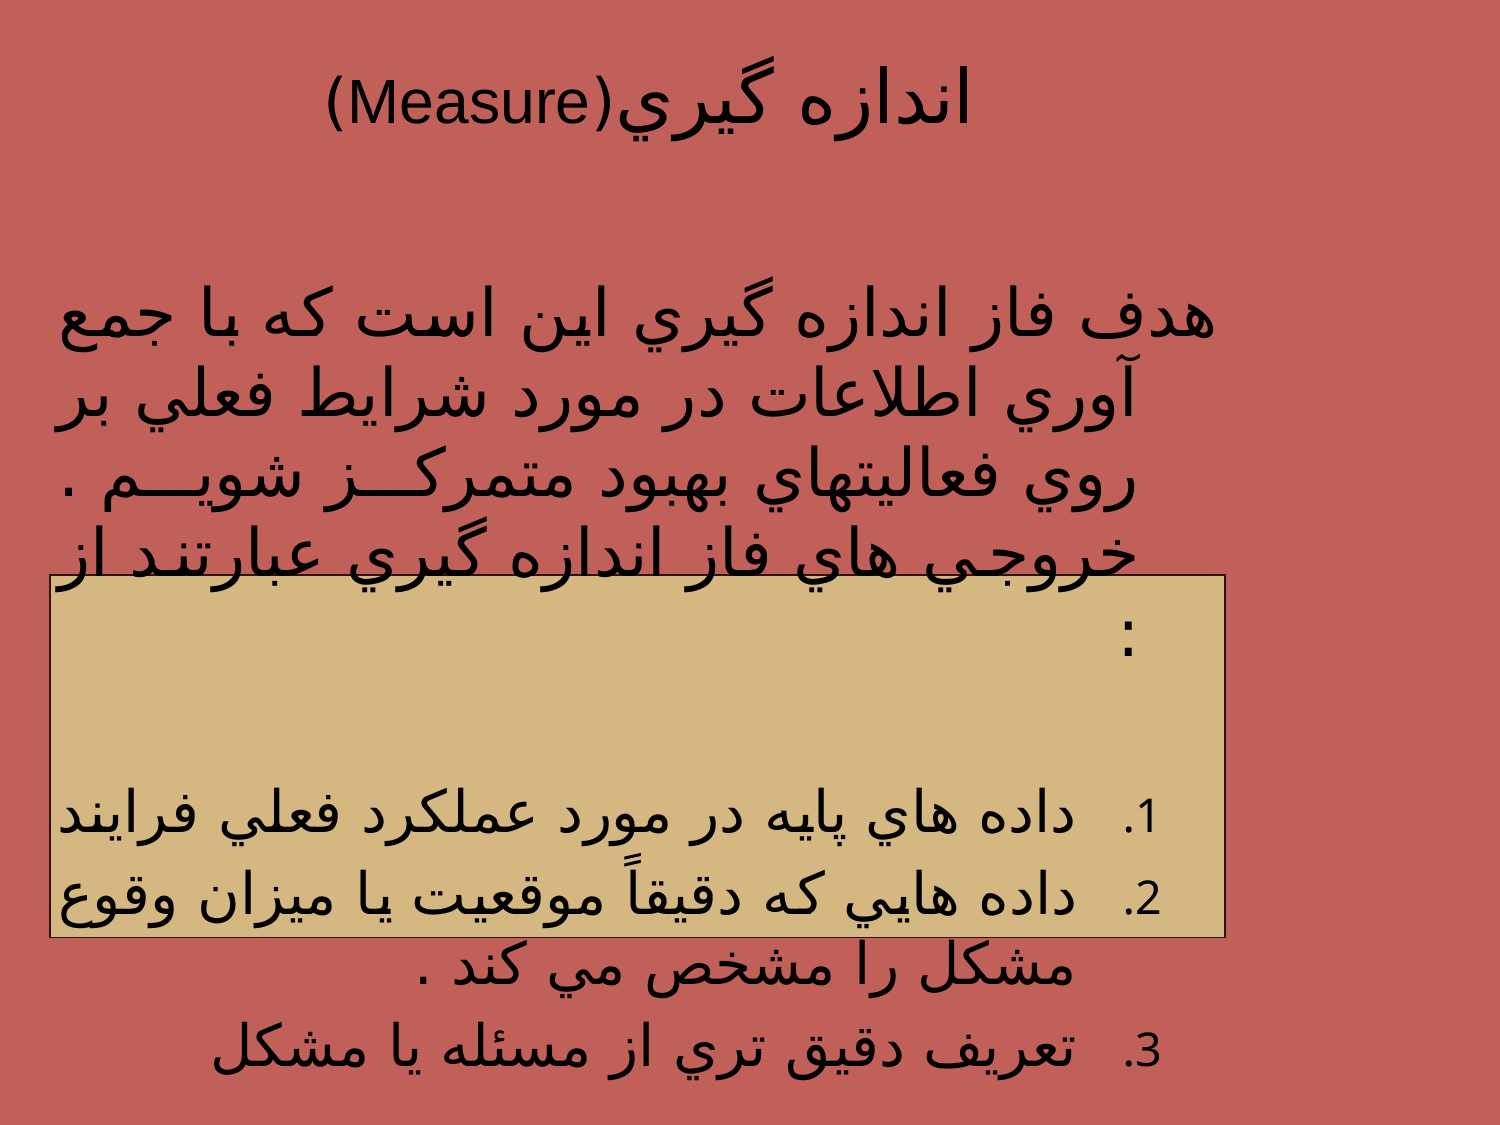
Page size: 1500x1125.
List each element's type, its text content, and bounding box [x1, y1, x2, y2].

list هدف فاز اندازه گيري اين است كه با جمع آوري اطلاعات در مورد شرايط فعلي بر روي فعاليتهاي بهبود متمركز شويم . خروجي هاي فاز اندازه گيري عبارتند از : داده هاي پايه در مورد عملكرد فعلي فرايند داده هايي كه دقيقاً موقعيت يا ميزان وقوع مشكل را مشخص مي كند . تعريف دقيق تري از مسئله يا مشكل [43, 262, 1255, 1000]
title اندازه گيري(Measure) [35, 37, 1263, 150]
